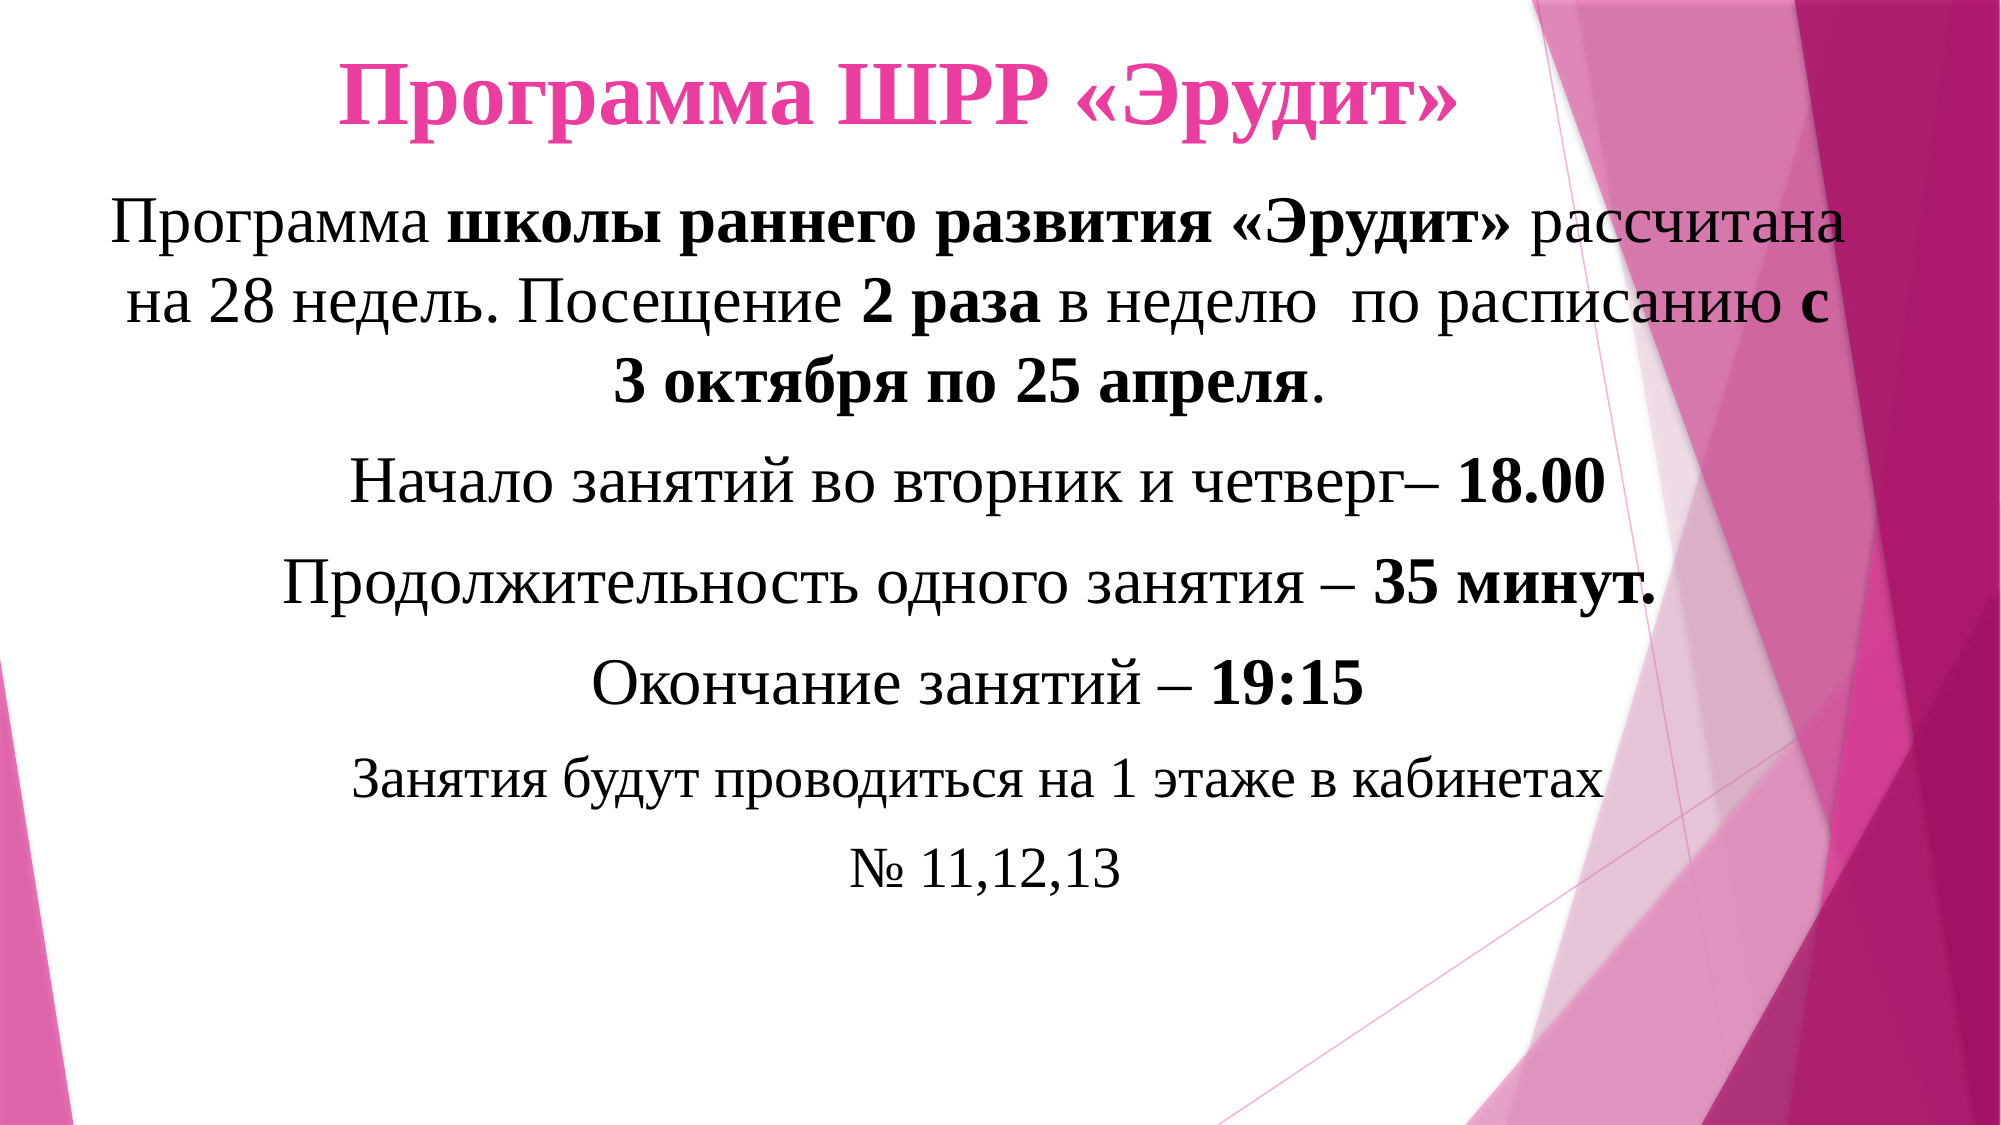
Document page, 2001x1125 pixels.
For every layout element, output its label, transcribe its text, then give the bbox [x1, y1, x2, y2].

title Программа ШРР «Эрудит» [206, 24, 1617, 168]
list Программа школы раннего развития «Эрудит» рассчитана на 28 недель. Посещение 2 раза в неделю по расписанию с 3 октября по 25 апреля. Начало занятий вo вторник и четверг– 18.00 Продолжительность одного занятия – 35 минут. Окончание занятий – 19:15 Занятия будут проводиться на 1 этаже в кабинетах № 11,12,13 [88, 168, 1869, 1103]
